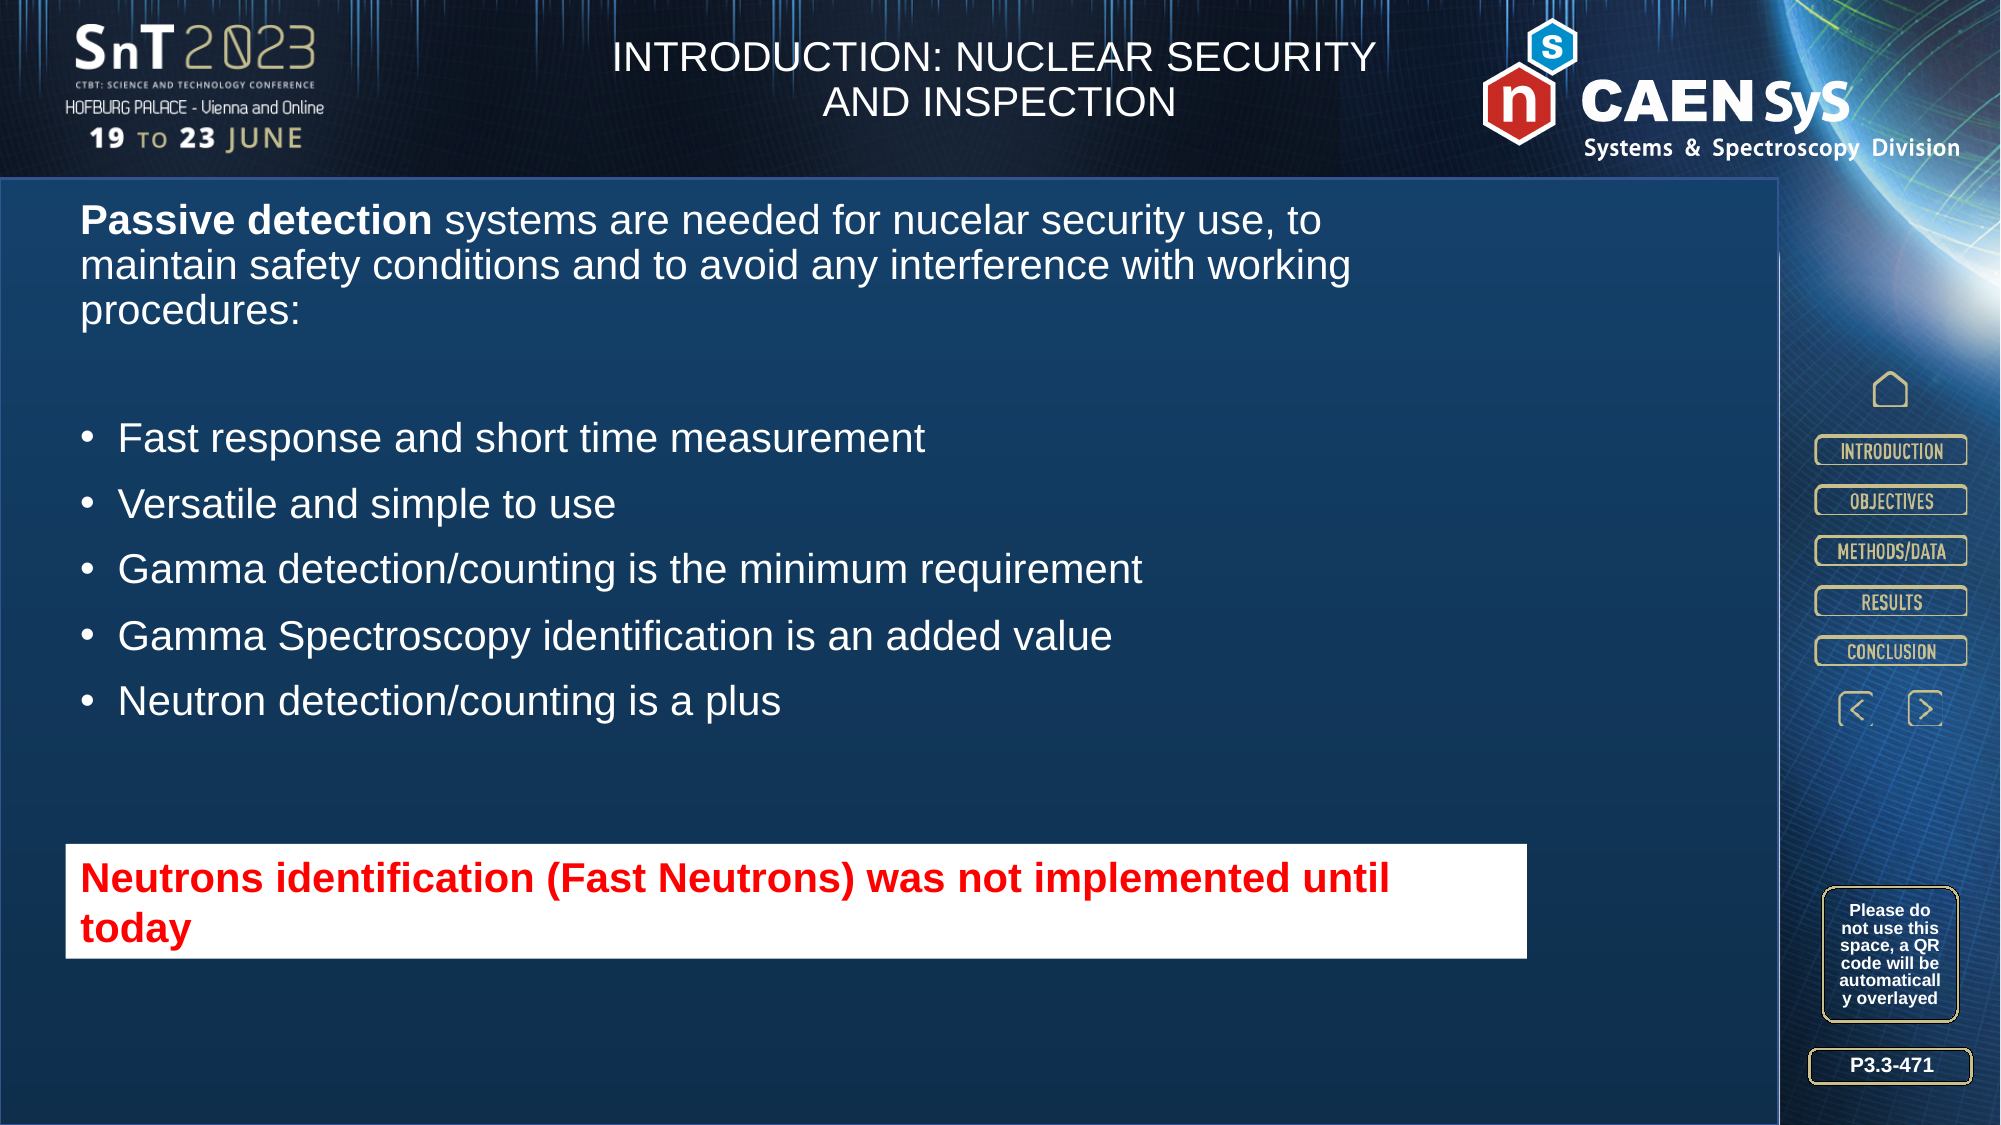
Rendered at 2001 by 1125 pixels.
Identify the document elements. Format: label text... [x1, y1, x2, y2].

text_box P3.3-471 [1824, 1047, 1960, 1086]
text_box Neutrons identification (Fast Neutrons) was not implemented until today [65, 843, 1527, 959]
text_box INTRODUCTION: NUCLEAR SECURITY AND INSPECTION [341, 41, 1483, 134]
picture [0, 0, 2001, 1125]
text_box [0, 177, 1779, 1125]
text_box Please do not use this space, a QR code will be automatically overlayed [1821, 894, 1959, 1017]
text_box Passive detection systems are needed for nucelar security use, to maintain safety conditions and to avoid any interference with working procedures: Fast response and short time measurement Versatile and simple to use Gamma detection/counting is the minimum requirement Gamma Spectroscopy identification is an added value Neutron detection/counting is a plus [65, 191, 1401, 736]
